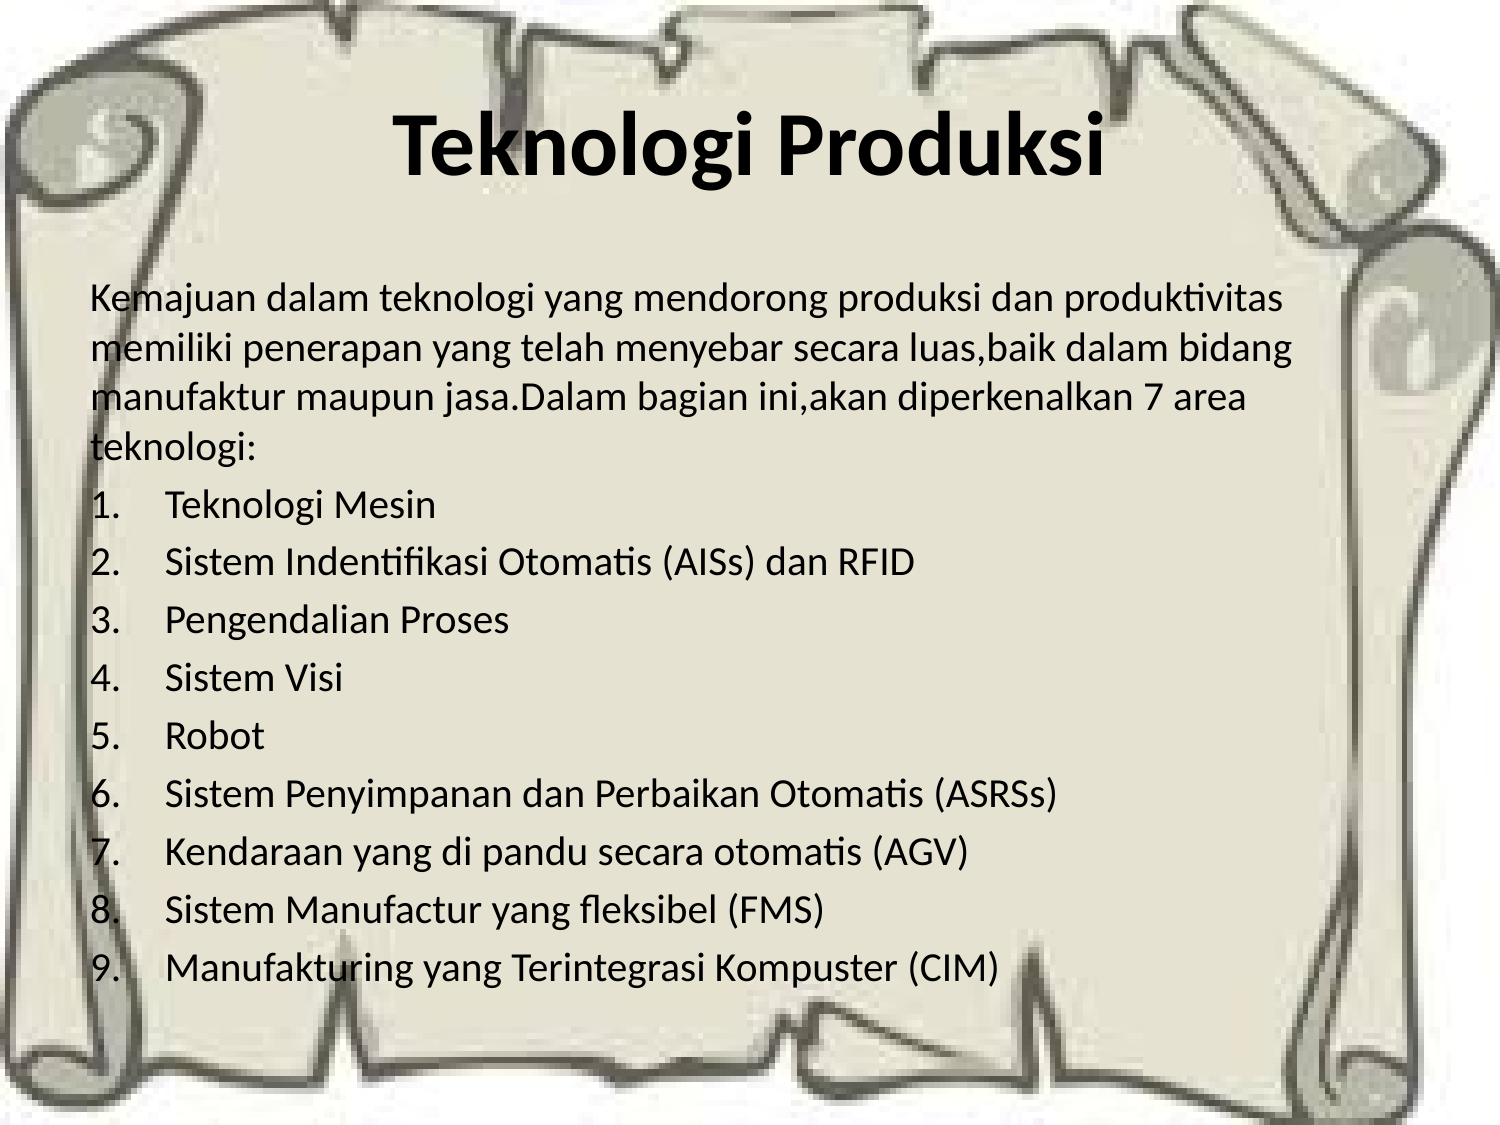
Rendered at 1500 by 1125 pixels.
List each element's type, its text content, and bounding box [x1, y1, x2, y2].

list Kemajuan dalam teknologi yang mendorong produksi dan produktivitas memiliki penerapan yang telah menyebar secara luas,baik dalam bidang manufaktur maupun jasa.Dalam bagian ini,akan diperkenalkan 7 area teknologi: Teknologi Mesin Sistem Indentifikasi Otomatis (AISs) dan RFID Pengendalian Proses Sistem Visi Robot Sistem Penyimpanan dan Perbaikan Otomatis (ASRSs) Kendaraan yang di pandu secara otomatis (AGV) Sistem Manufactur yang fleksibel (FMS) Manufakturing yang Terintegrasi Kompuster (CIM) [75, 262, 1425, 1005]
picture [0, 0, 1500, 1125]
title Teknologi Produksi [75, 45, 1425, 233]
